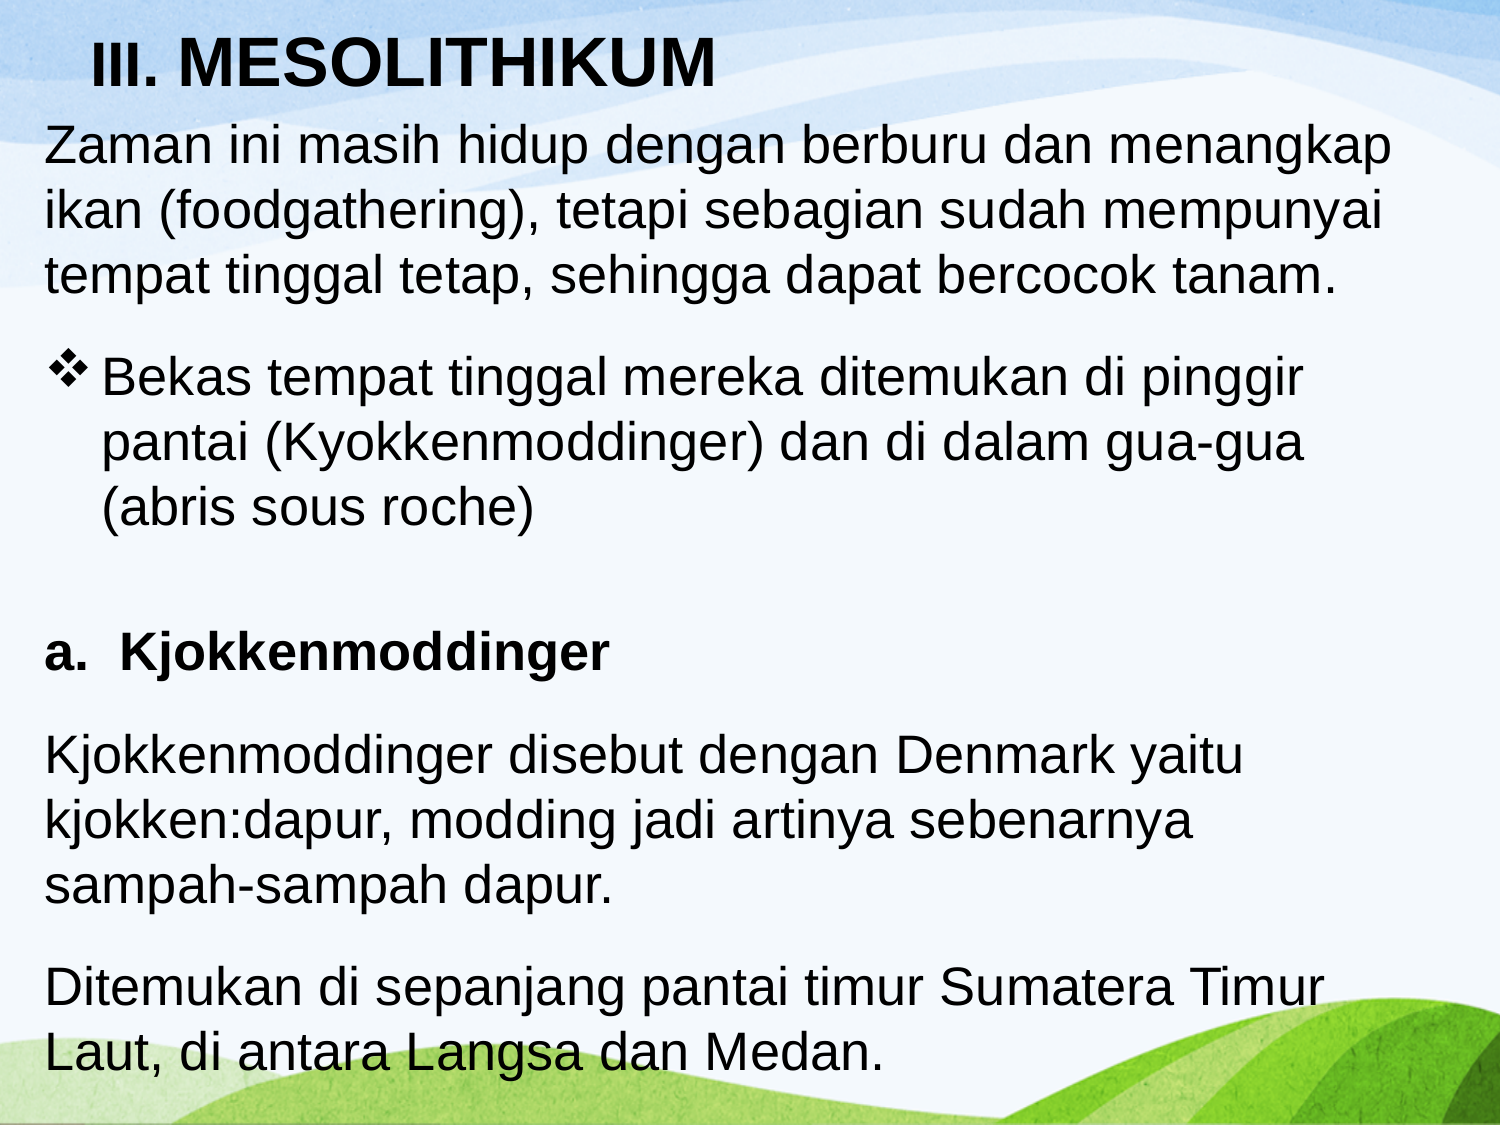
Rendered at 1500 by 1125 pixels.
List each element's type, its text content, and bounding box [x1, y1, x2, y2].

picture [0, 0, 1500, 1125]
title III. MESOLITHIKUM [75, 19, 1425, 101]
list Zaman ini masih hidup dengan berburu dan menangkap ikan (foodgathering), tetapi sebagian sudah mempunyai tempat tinggal tetap, sehingga dapat bercocok tanam. Bekas tempat tinggal mereka ditemukan di pinggir pantai (Kyokkenmoddinger) dan di dalam gua-gua (abris sous roche) Kjokkenmoddinger Kjokkenmoddinger disebut dengan Denmark yaitu kjokken:dapur, modding jadi artinya sebenarnya sampah-sampah dapur. Ditemukan di sepanjang pantai timur Sumatera Timur Laut, di antara Langsa dan Medan. [29, 101, 1425, 1094]
